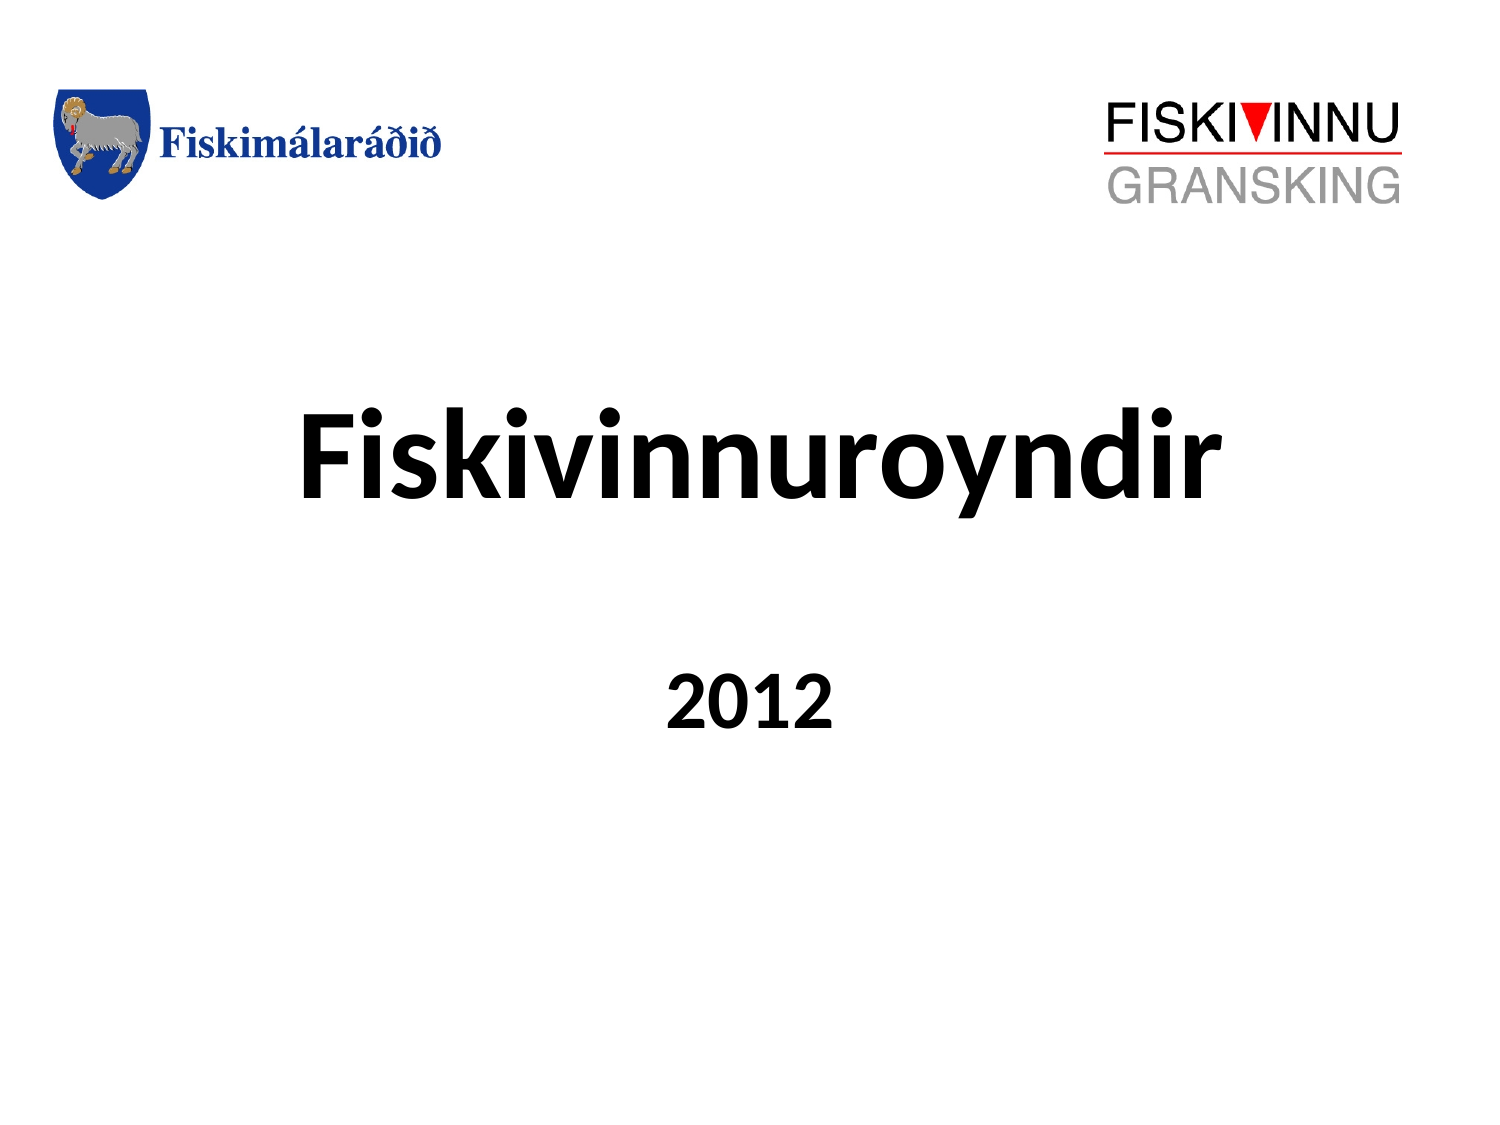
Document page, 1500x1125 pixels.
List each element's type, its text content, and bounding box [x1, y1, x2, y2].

picture [1104, 101, 1402, 204]
subtitle 2012 [225, 637, 1275, 925]
title Fiskivinnuroyndir [123, 361, 1399, 627]
picture [52, 89, 441, 200]
